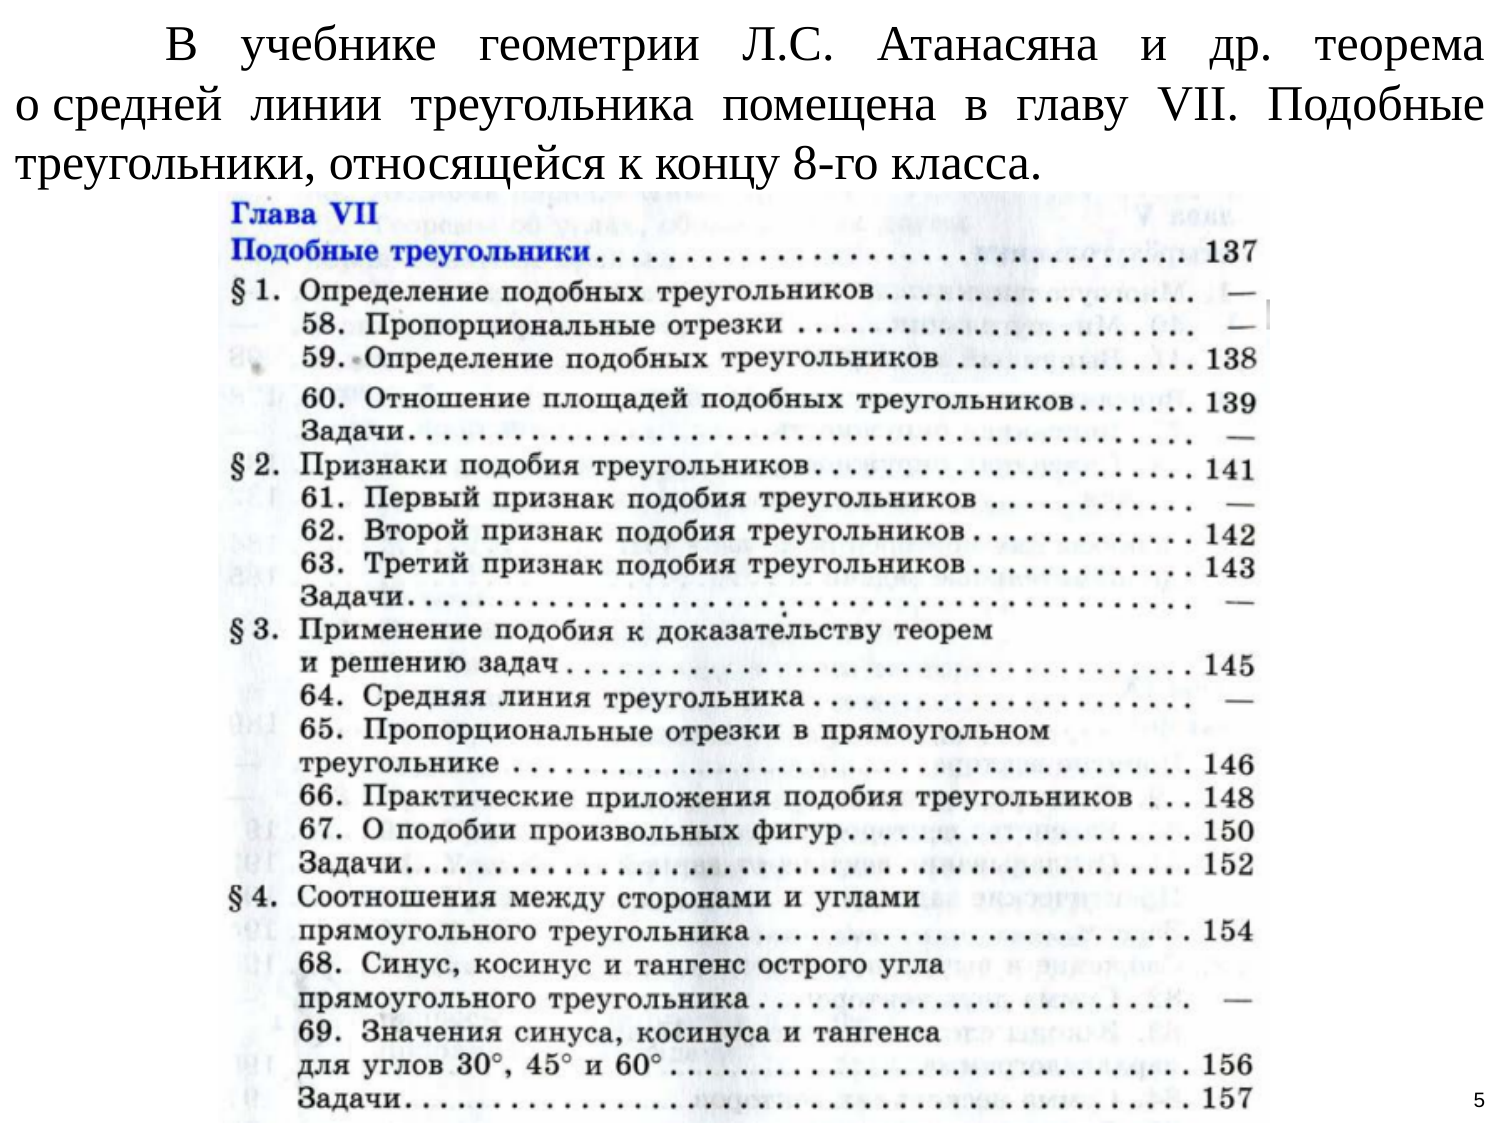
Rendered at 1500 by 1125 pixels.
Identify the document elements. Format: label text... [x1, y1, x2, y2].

slide_number 5 [1417, 1079, 1500, 1125]
text_box В учебнике геометрии Л.С. Атанасяна и др. теорема о средней линии треугольника помещена в главу VII. Подобные треугольники, относящейся к концу 8-го класса. [0, 2, 1500, 198]
picture [218, 191, 1270, 1123]
